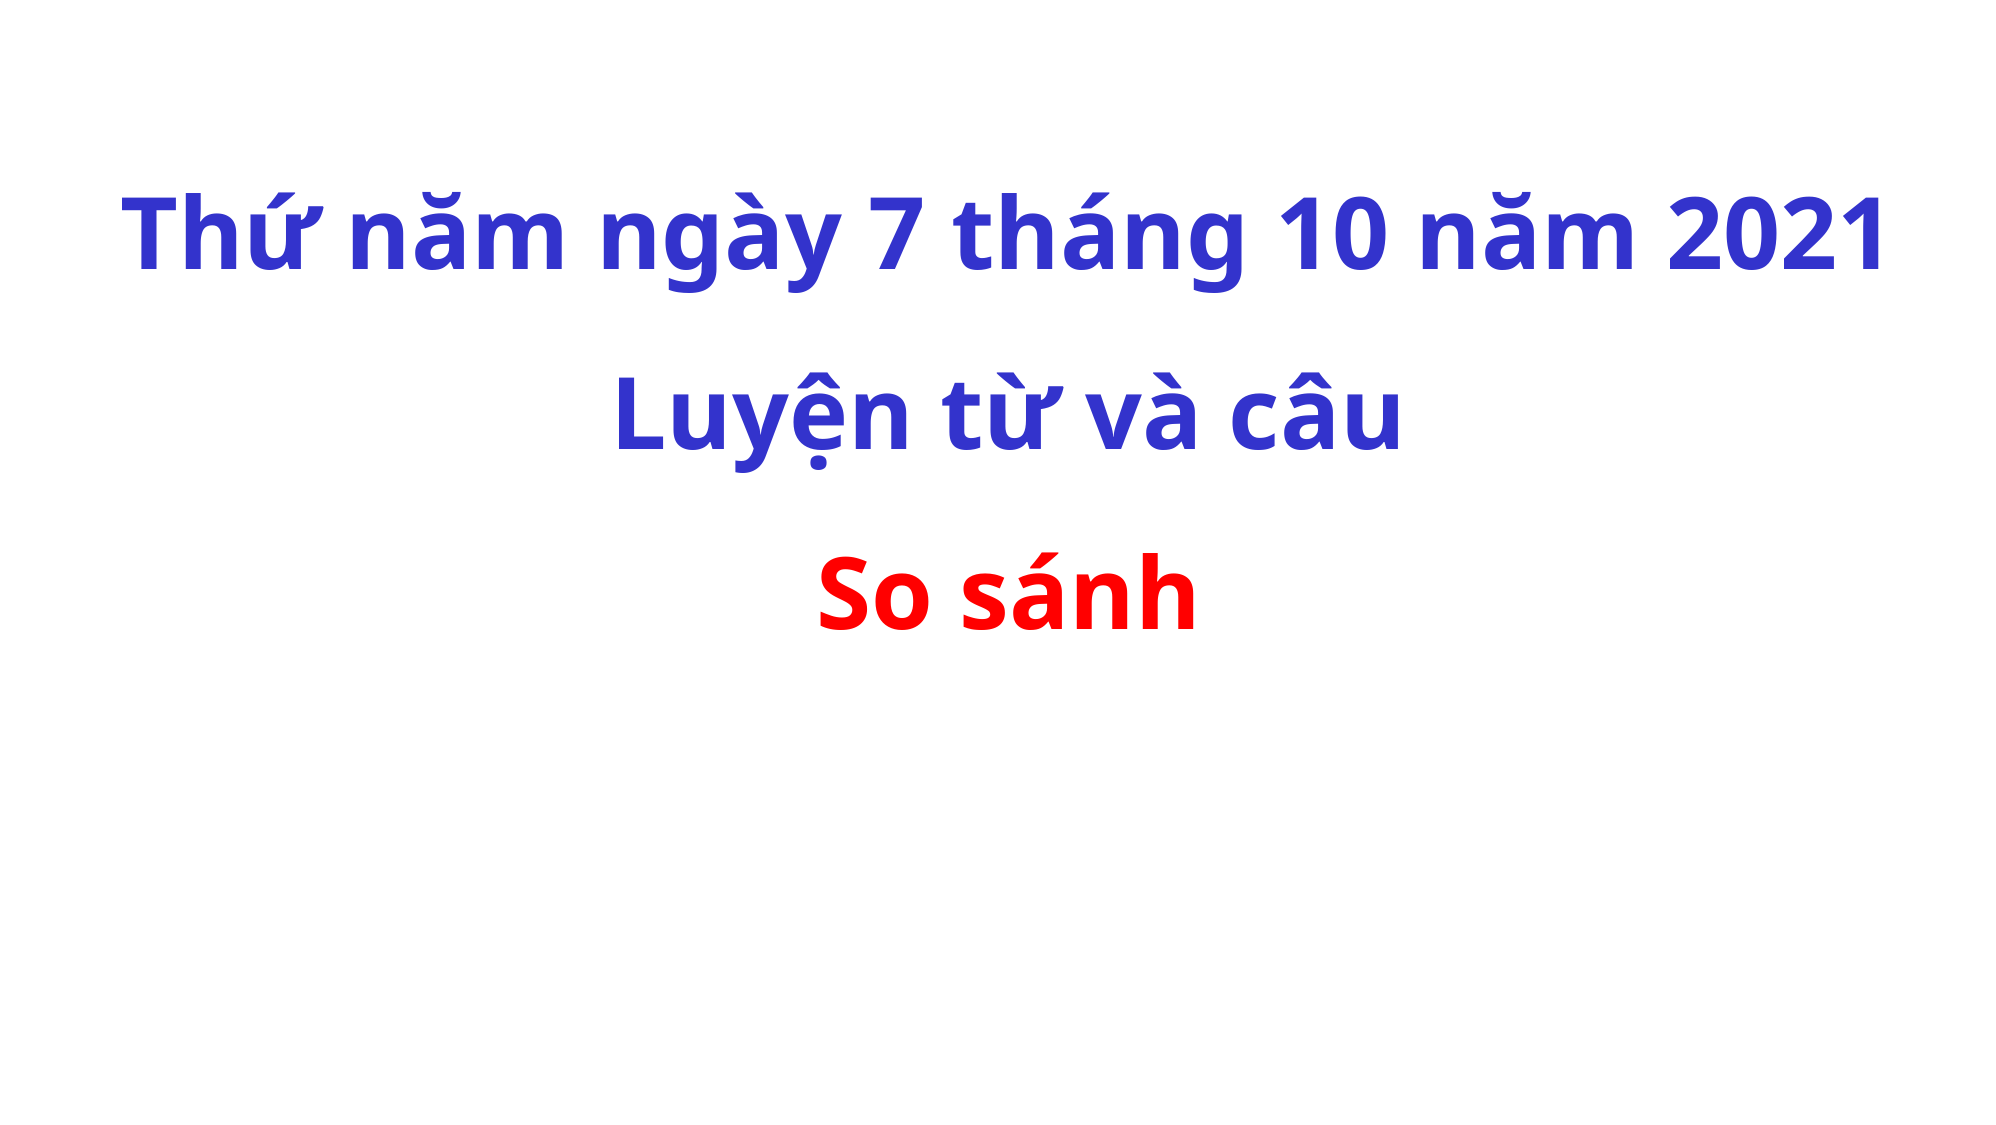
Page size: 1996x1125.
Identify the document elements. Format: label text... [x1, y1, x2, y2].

text_box Thứ năm ngày 7 tháng 10 năm 2021 Luyện từ và câu So sánh [85, 99, 1933, 660]
